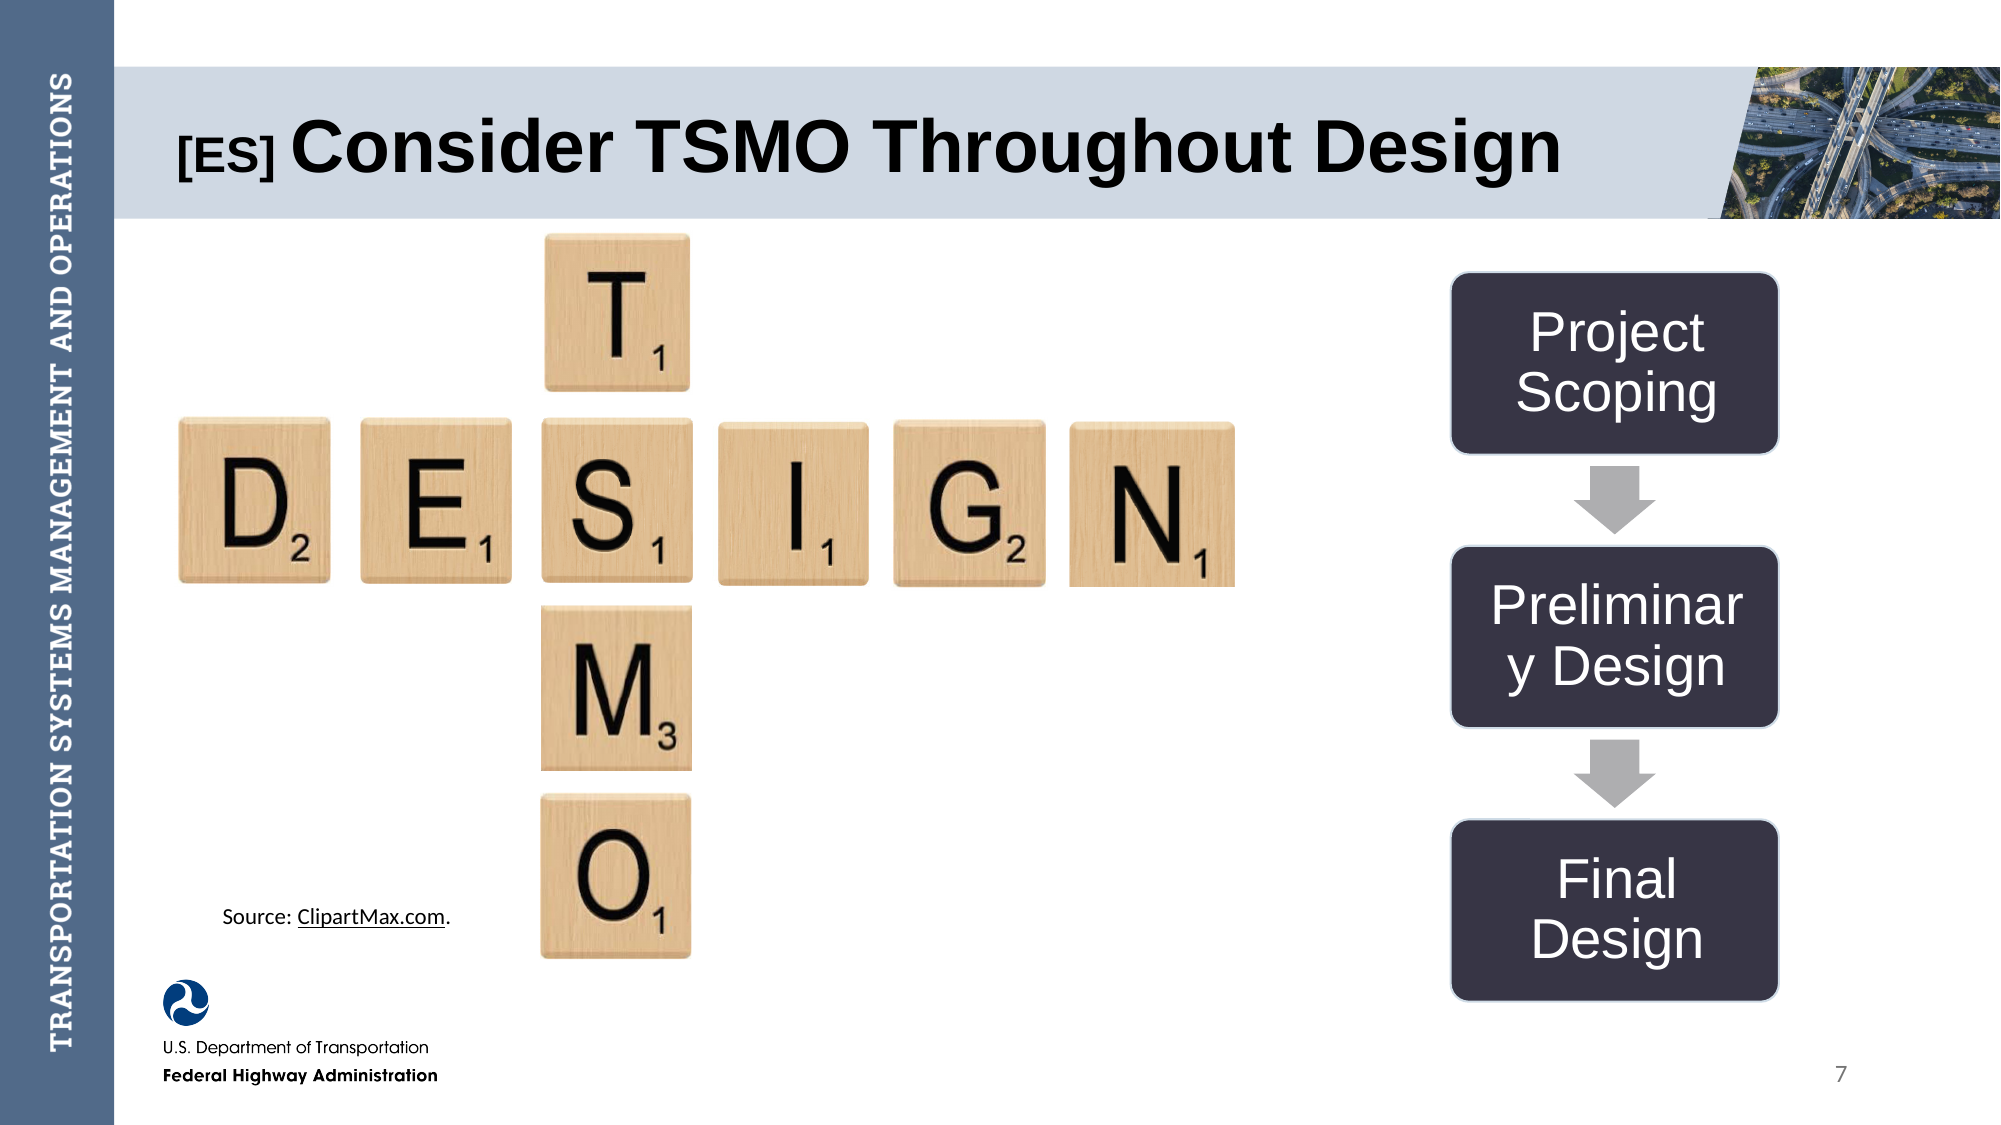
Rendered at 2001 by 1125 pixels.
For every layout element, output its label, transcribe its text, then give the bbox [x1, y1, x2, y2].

title [ES] Consider TSMO Throughout Design [161, 100, 1638, 183]
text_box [174, 230, 1235, 960]
picture [161, 977, 439, 1088]
slide_number 7 [1412, 1042, 1863, 1103]
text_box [1333, 272, 1896, 1002]
picture [46, 64, 109, 1061]
picture [1721, 67, 2000, 219]
